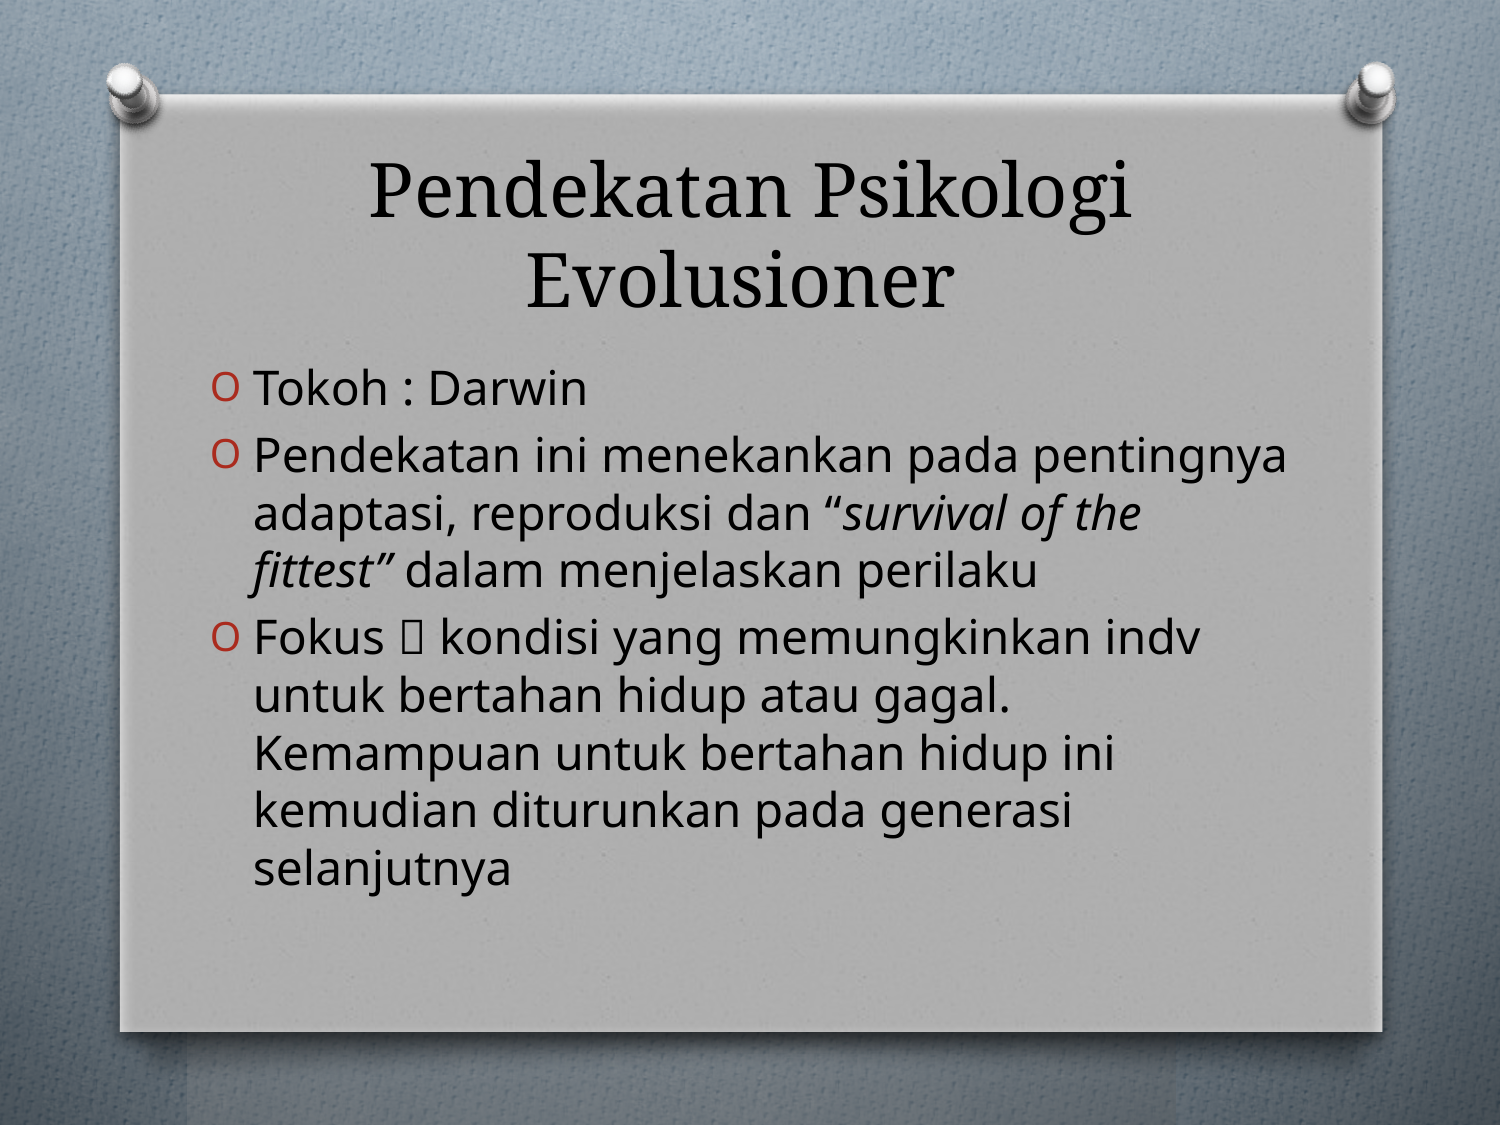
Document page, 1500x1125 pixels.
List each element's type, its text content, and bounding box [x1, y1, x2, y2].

picture [1317, 35, 1439, 156]
picture [75, 29, 198, 153]
title Pendekatan Psikologi Evolusioner [179, 134, 1323, 332]
list Tokoh : Darwin Pendekatan ini menekankan pada pentingnya adaptasi, reproduksi dan “survival of the fittest” dalam menjelaskan perilaku Fokus  kondisi yang memungkinkan indv untuk bertahan hidup atau gagal. Kemampuan untuk bertahan hidup ini kemudian diturunkan pada generasi selanjutnya [194, 349, 1306, 939]
